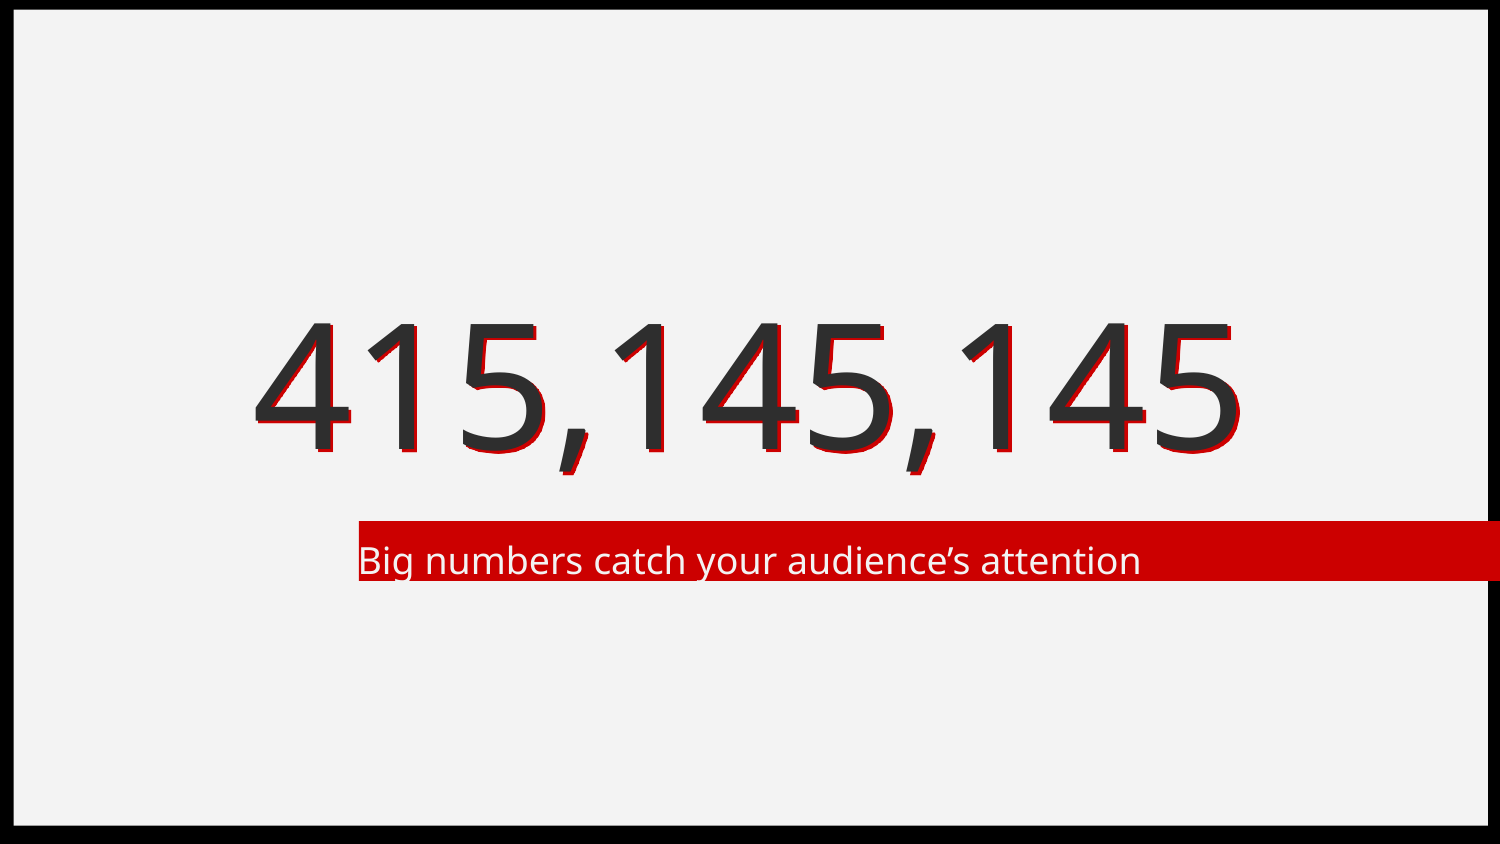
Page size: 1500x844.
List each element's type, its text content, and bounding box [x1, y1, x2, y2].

list Big numbers catch your audience’s attention [312, 515, 1188, 587]
title 415,145,145 [193, 256, 1307, 503]
